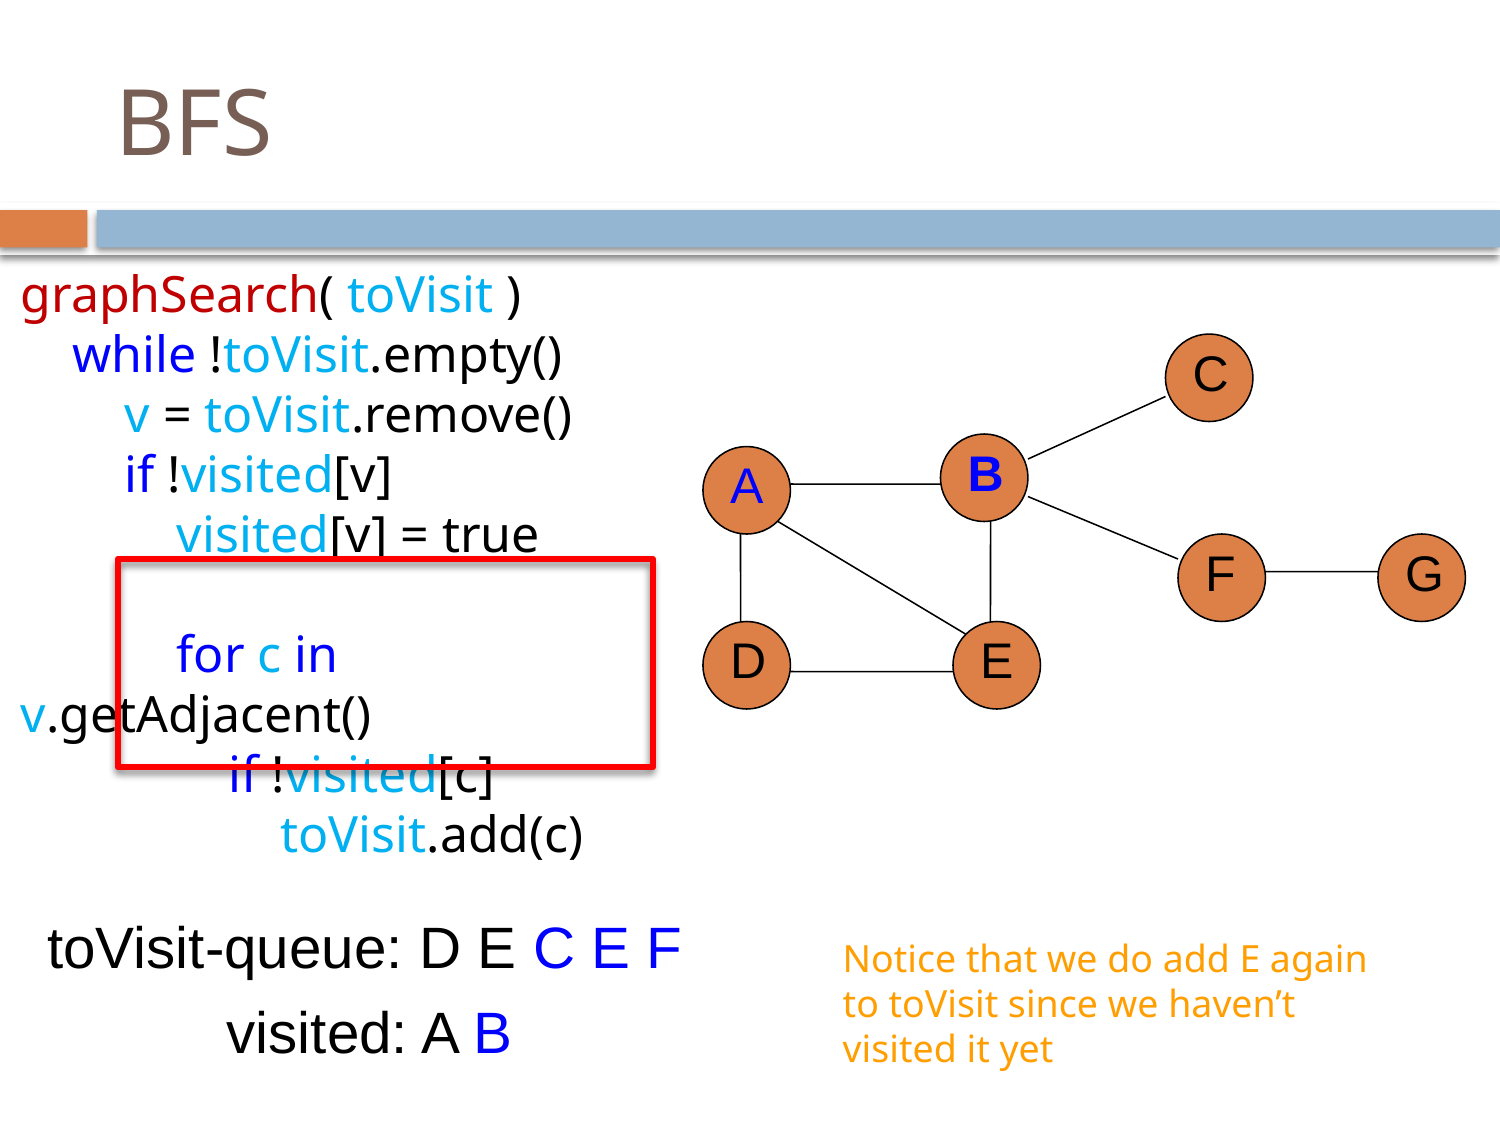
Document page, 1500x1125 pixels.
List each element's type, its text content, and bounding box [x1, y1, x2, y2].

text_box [940, 433, 1029, 522]
text_box graphSearch( toVisit ) while !toVisit.empty() v = toVisit.remove() if !visited[v] visited[v] = true for c in v.getAdjacent() if !visited[c] toVisit.add(c) [5, 254, 653, 870]
text_box visited: A B [211, 987, 737, 1073]
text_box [1165, 333, 1254, 422]
title BFS [100, 37, 1438, 200]
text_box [1177, 533, 1266, 622]
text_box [702, 621, 791, 710]
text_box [1377, 533, 1466, 622]
text_box toVisit-queue: D E C E F [32, 902, 1071, 988]
text_box Notice that we do add E again to toVisit since we haven’t visited it yet [827, 927, 1422, 1078]
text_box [702, 446, 791, 535]
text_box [952, 621, 1041, 710]
text_box [117, 558, 654, 768]
